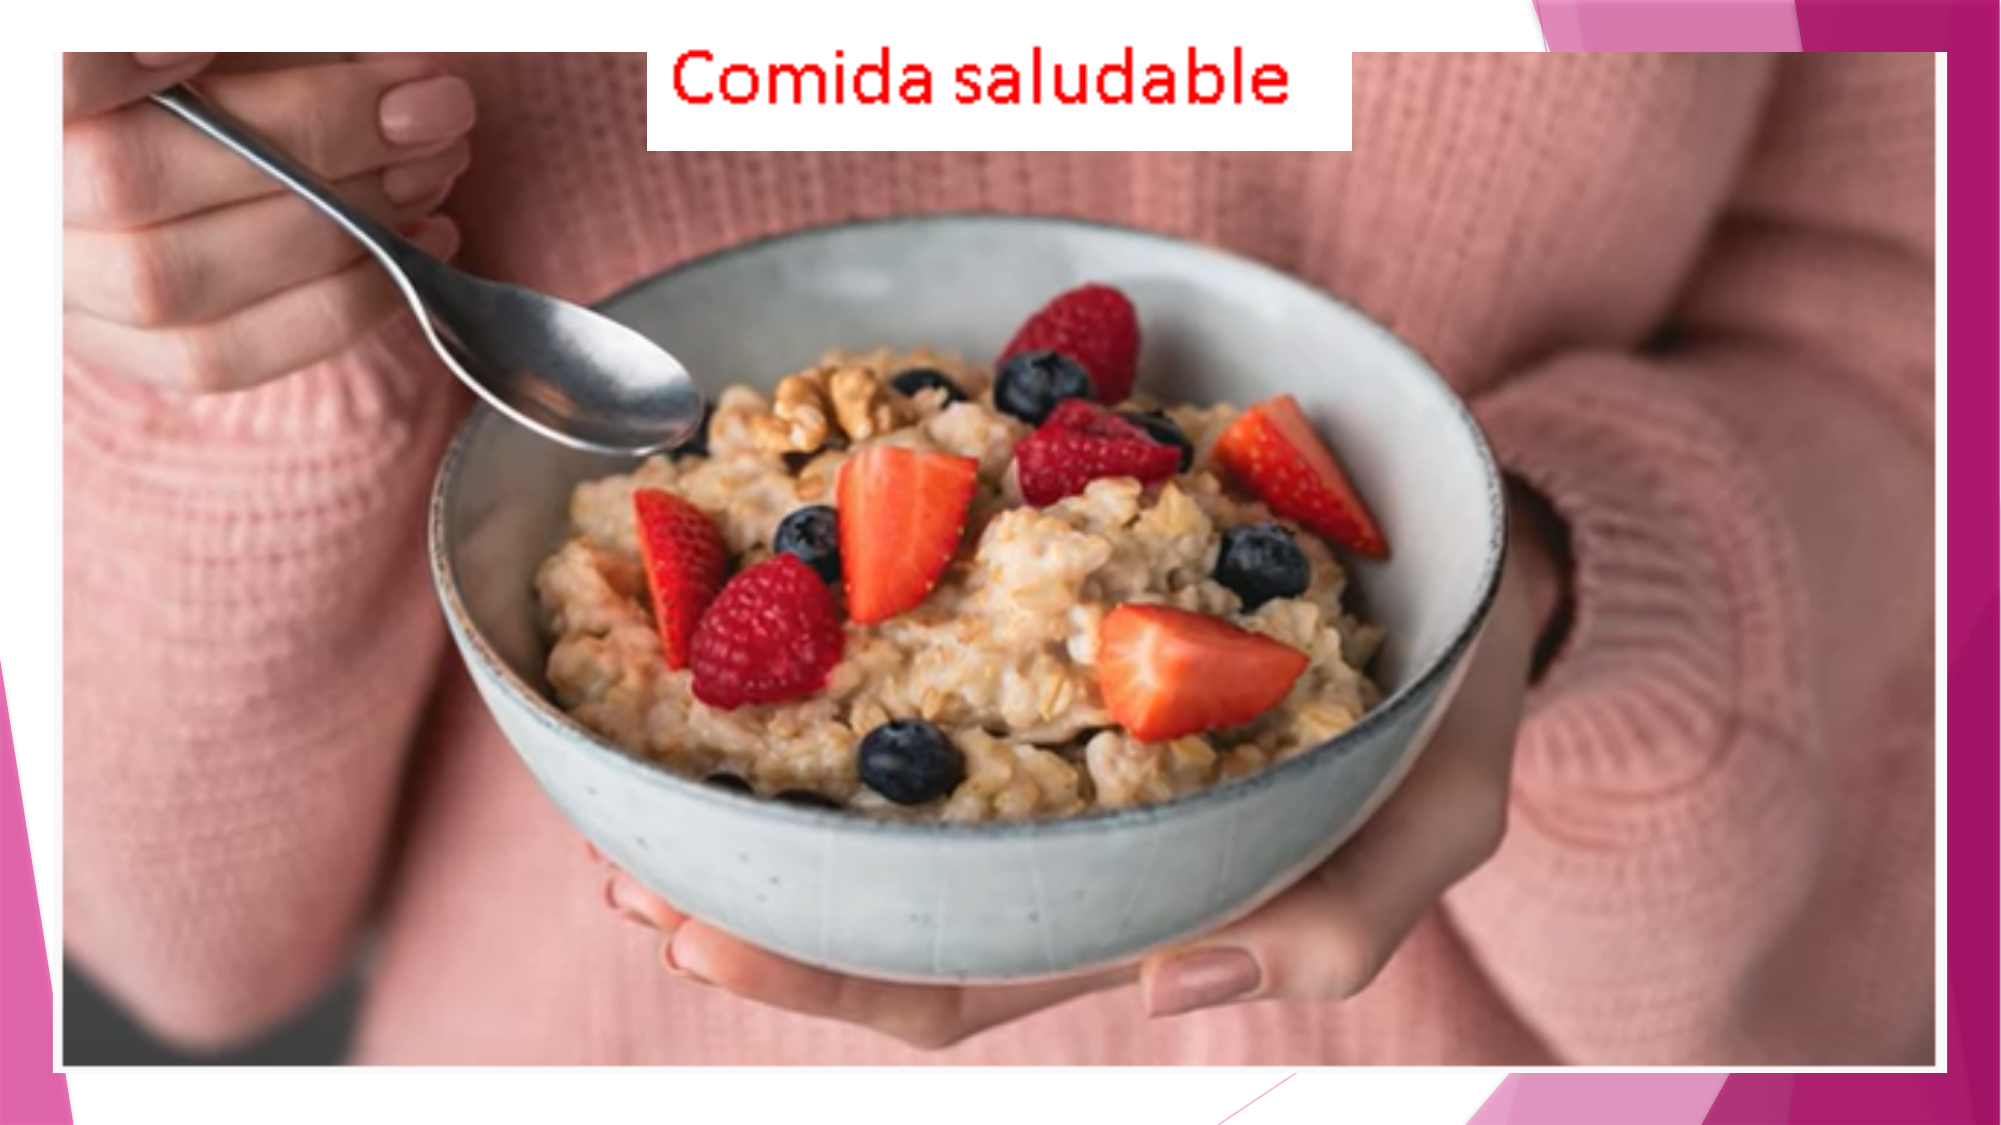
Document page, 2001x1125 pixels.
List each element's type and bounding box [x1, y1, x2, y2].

picture [52, 16, 1948, 1073]
